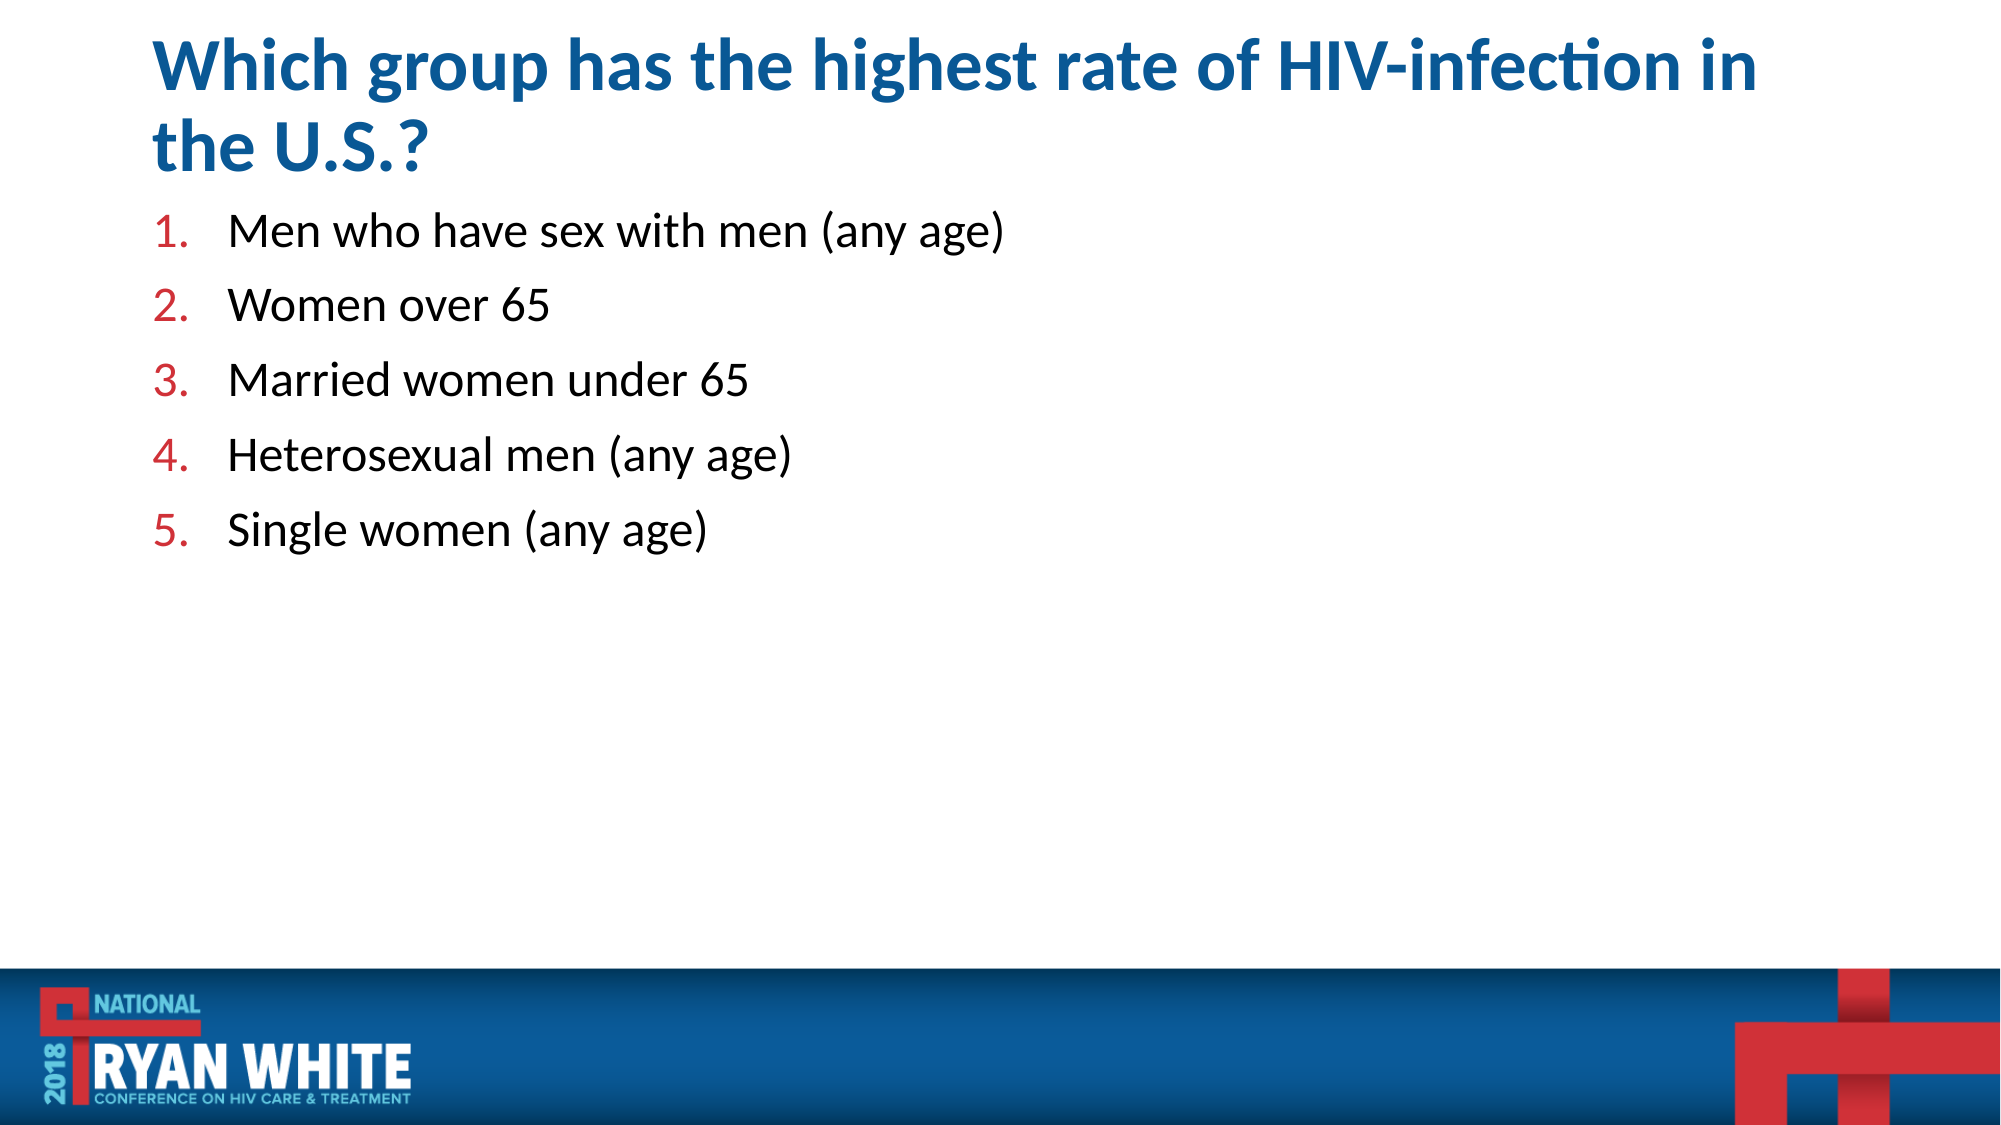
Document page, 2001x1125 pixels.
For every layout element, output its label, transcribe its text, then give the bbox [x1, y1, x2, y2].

list Men who have sex with men (any age) Women over 65 Married women under 65 Heterosexual men (any age) Single women (any age) [137, 196, 1863, 927]
title Which group has the highest rate of HIV-infection in the U.S.? [137, 38, 1863, 175]
picture [0, 0, 2001, 1125]
